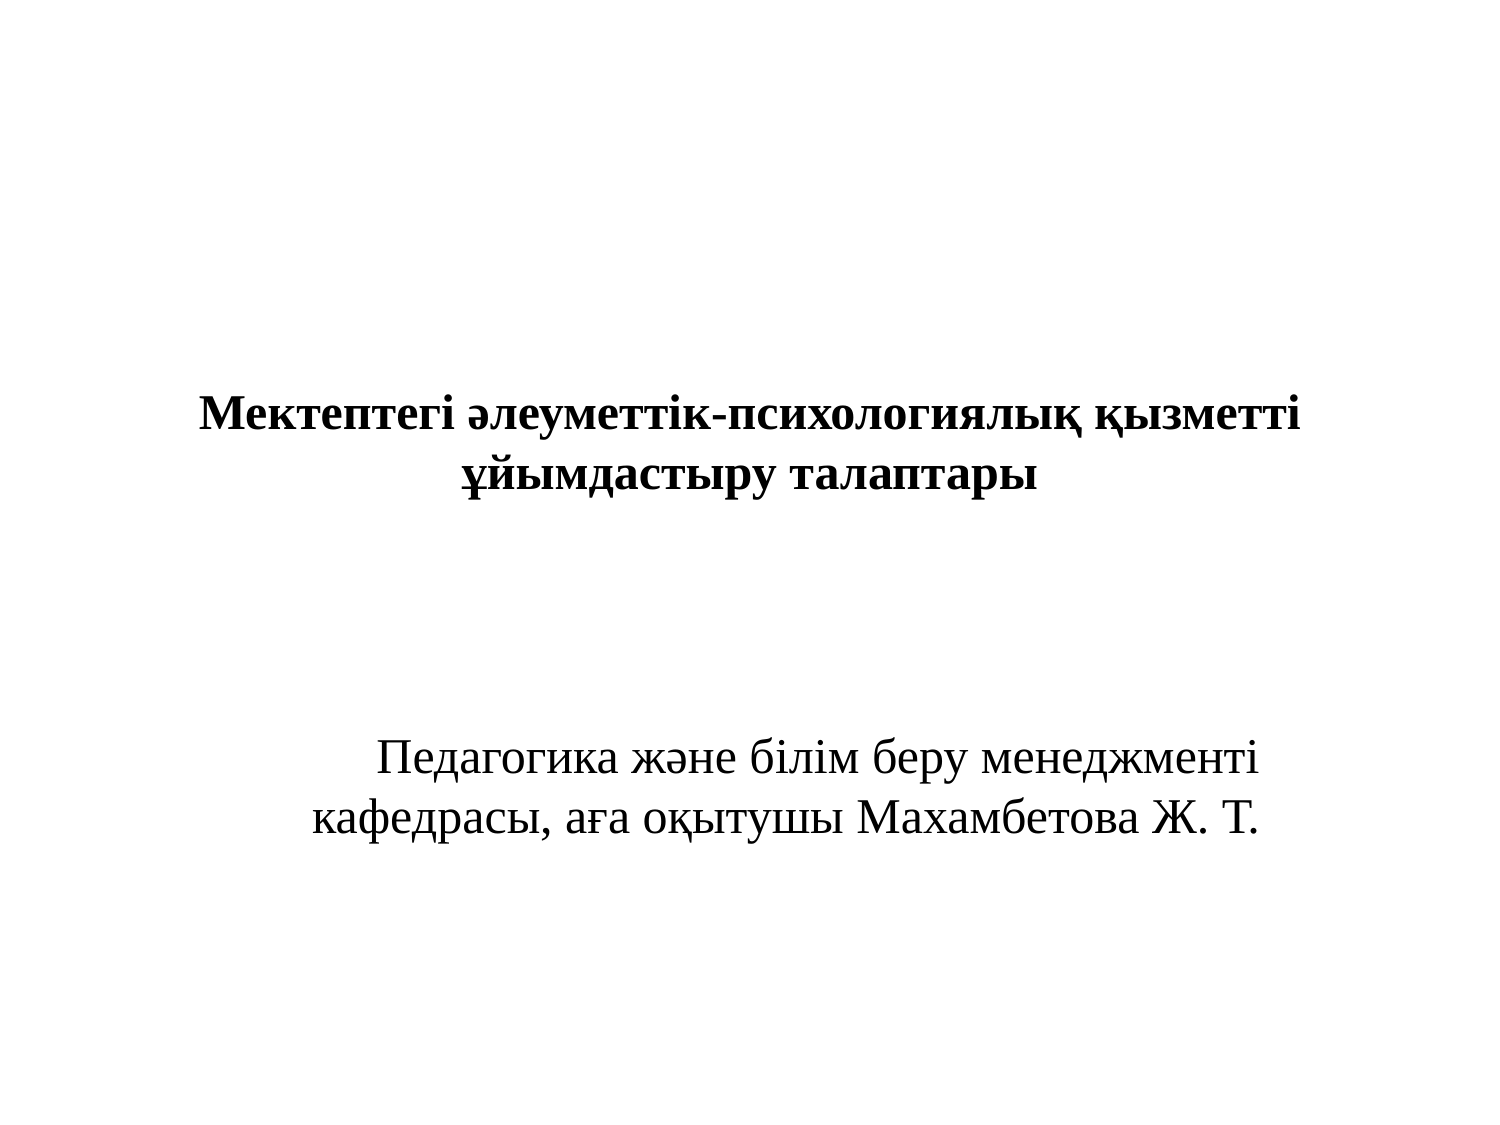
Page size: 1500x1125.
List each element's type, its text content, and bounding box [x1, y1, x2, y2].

subtitle Педагогика және білім беру менеджменті кафедрасы, аға оқытушы Махамбетова Ж. Т. [225, 716, 1275, 925]
title Мектептегі әлеуметтік-психологиялық қызметті ұйымдастыру талаптары [112, 349, 1388, 591]
